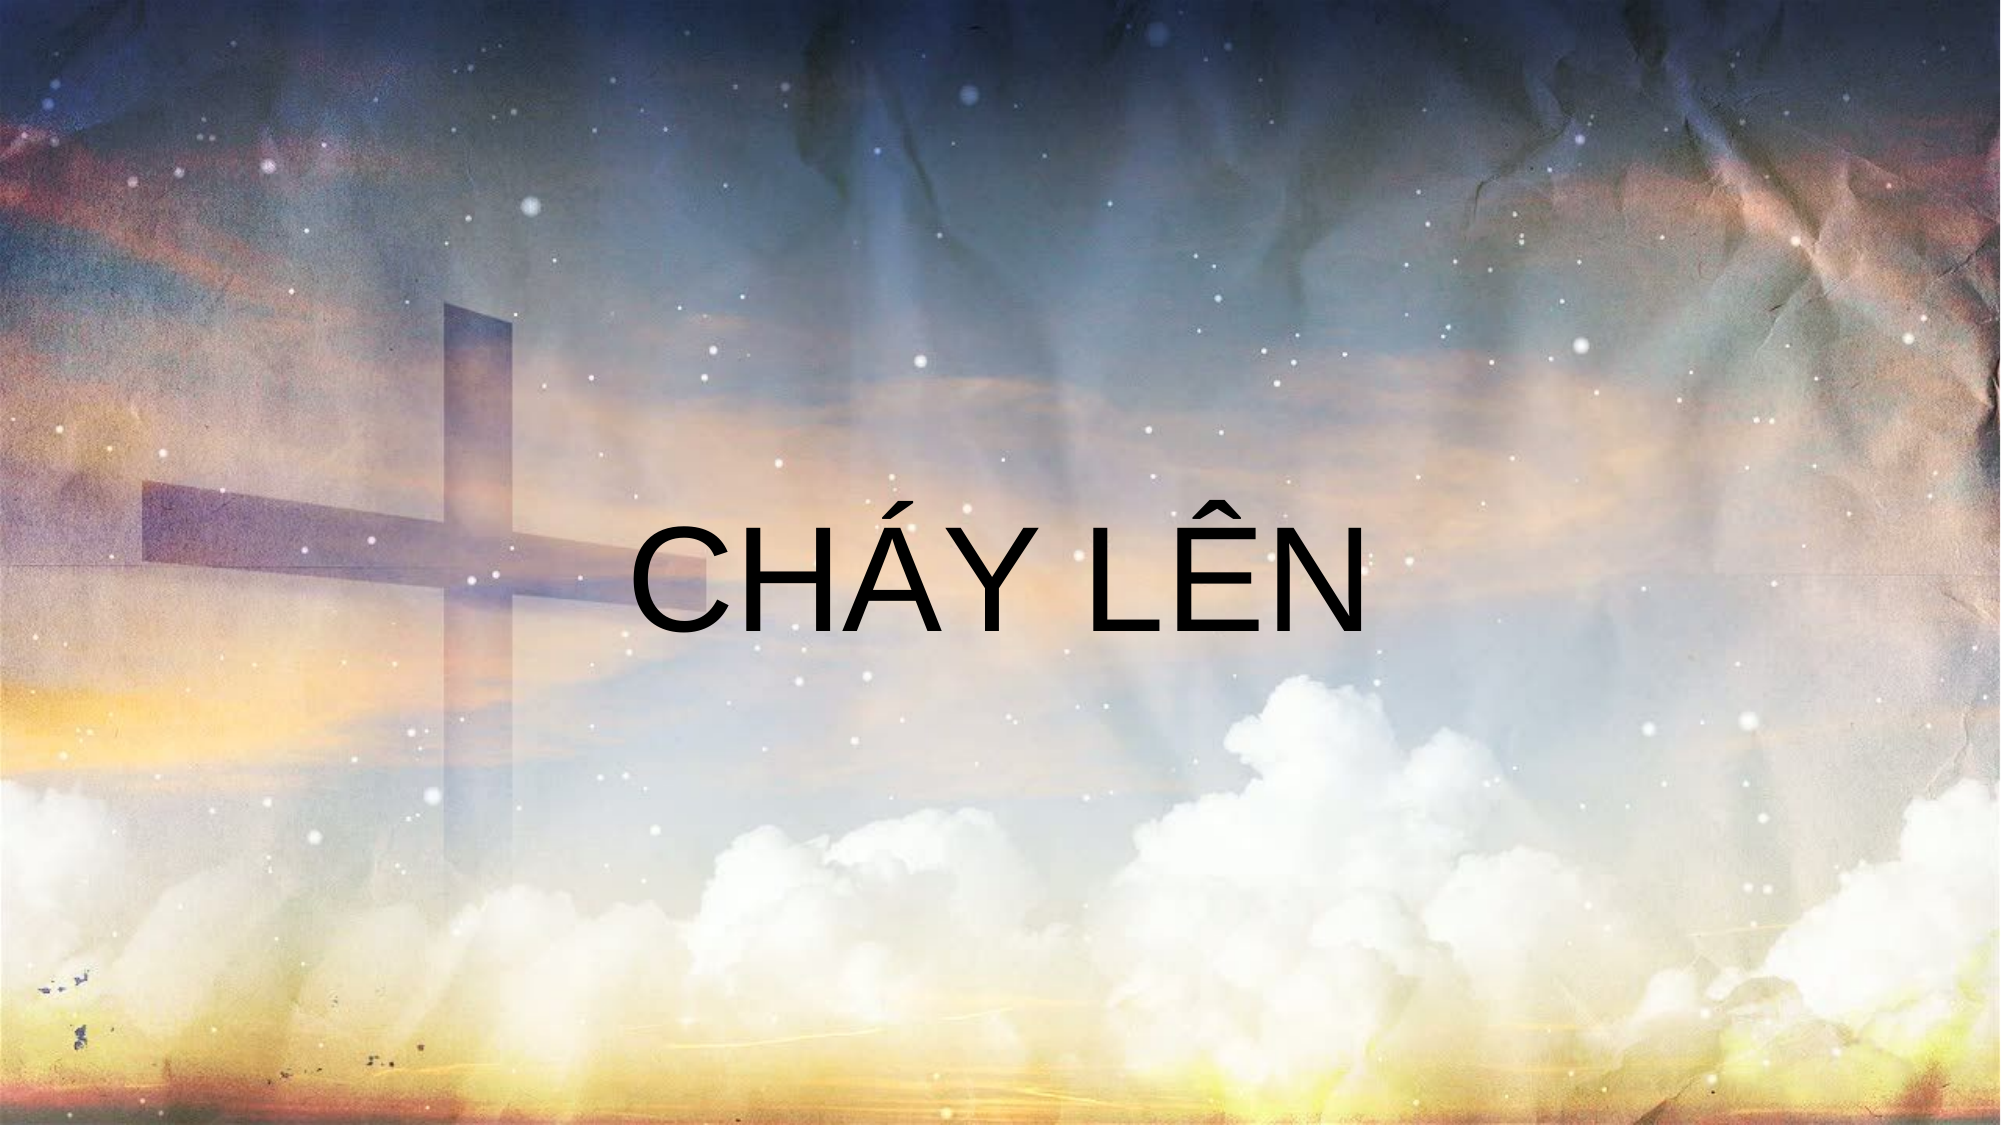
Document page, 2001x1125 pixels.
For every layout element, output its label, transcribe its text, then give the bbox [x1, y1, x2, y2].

list CHÁY LÊN [0, 0, 2000, 1125]
